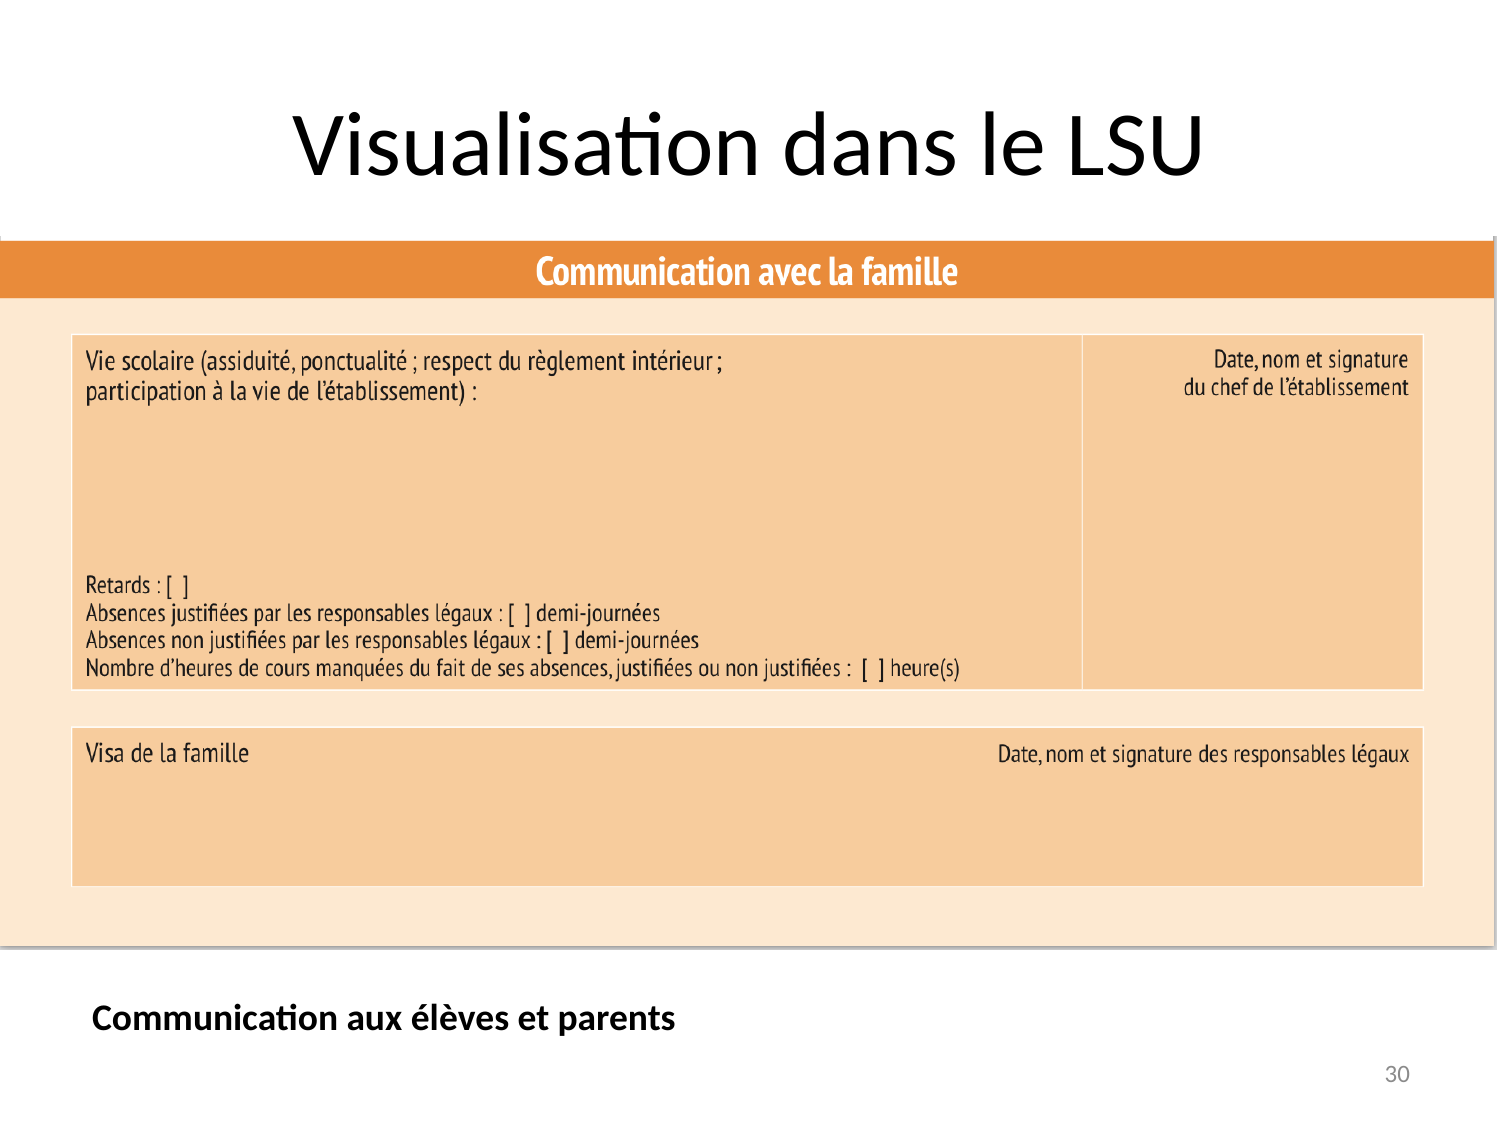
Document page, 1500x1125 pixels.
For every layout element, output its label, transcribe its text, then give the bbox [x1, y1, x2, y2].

title Visualisation dans le LSU [75, 45, 1425, 233]
slide_number 30 [1074, 1042, 1425, 1103]
picture [0, 236, 1497, 950]
text_box Communication aux élèves et parents [77, 985, 692, 1046]
